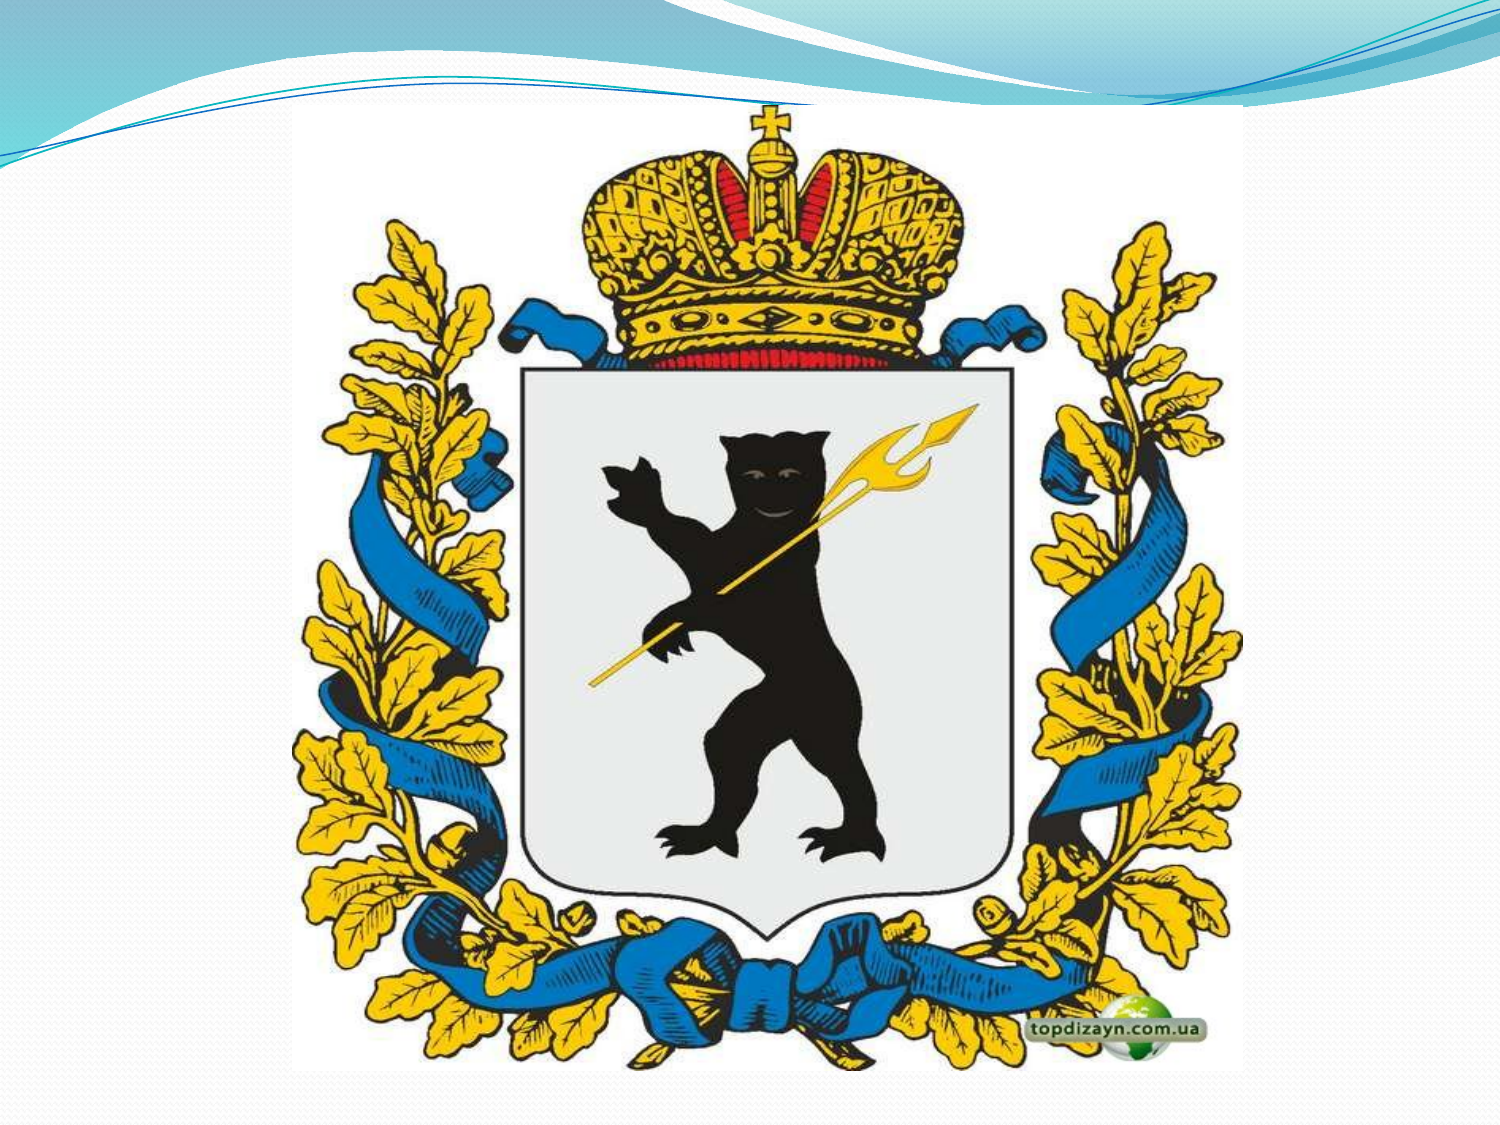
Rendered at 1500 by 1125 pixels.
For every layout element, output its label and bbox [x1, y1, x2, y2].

picture [292, 105, 1243, 1071]
